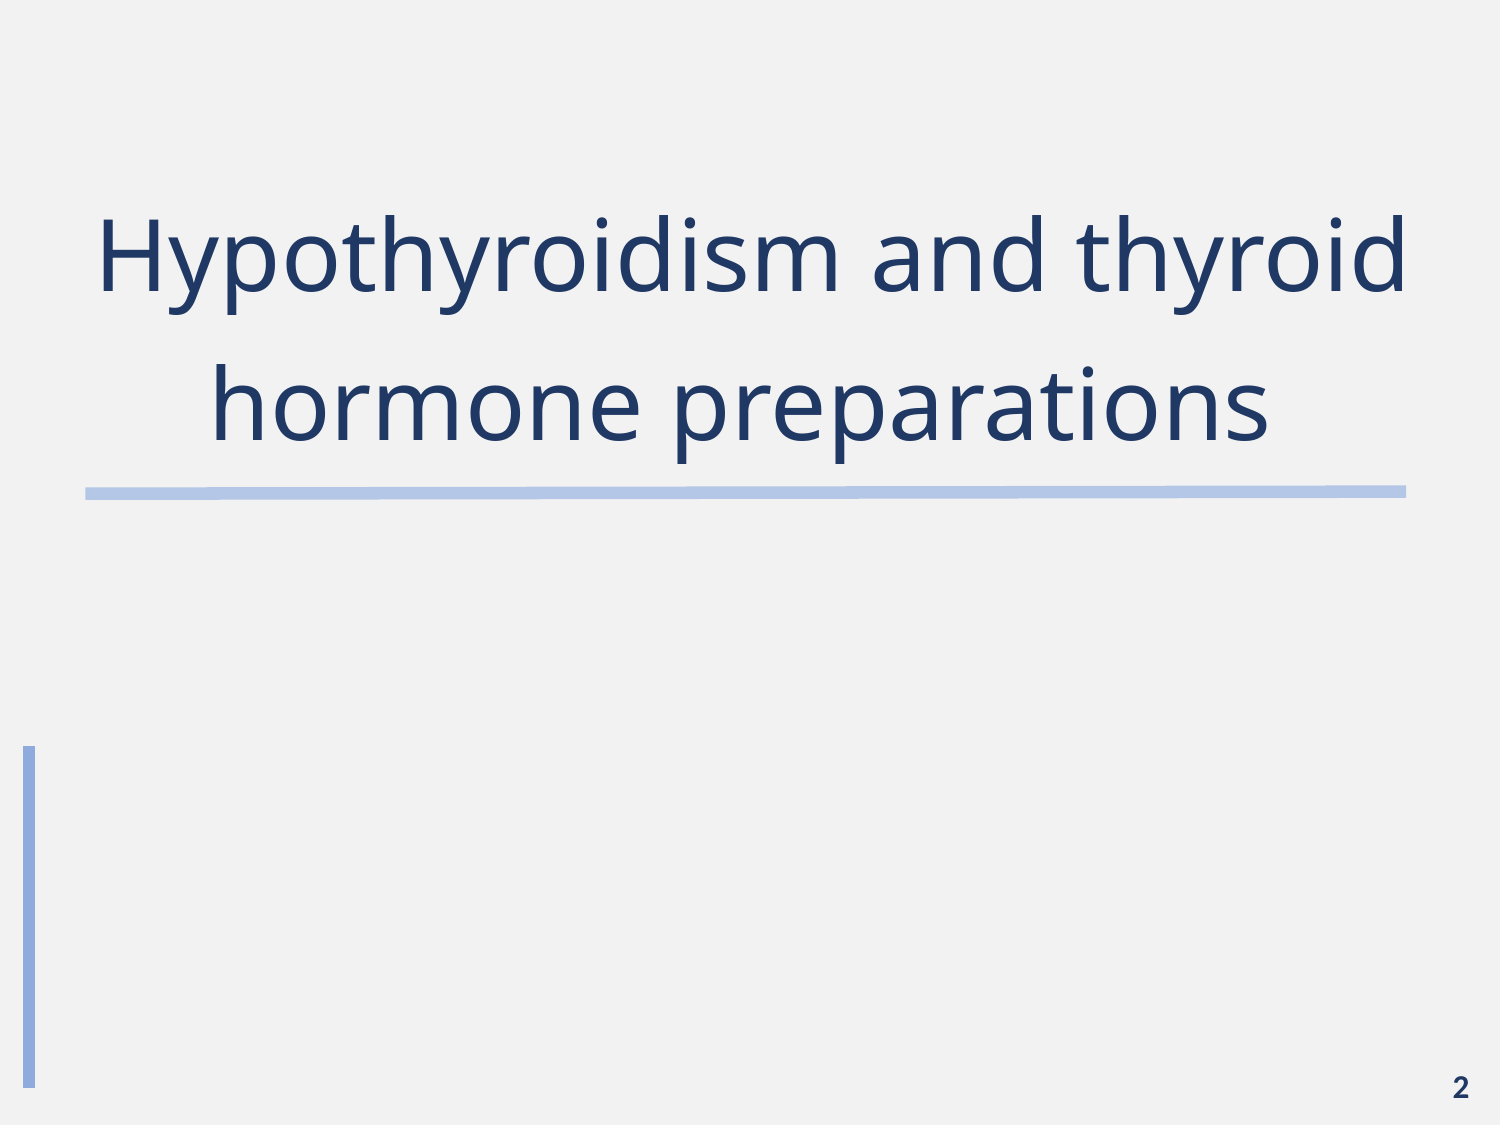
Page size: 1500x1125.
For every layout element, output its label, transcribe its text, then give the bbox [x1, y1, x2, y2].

title Hypothyroidism and thyroid hormone preparations [66, 75, 1440, 468]
slide_number 2 [1146, 1055, 1485, 1116]
